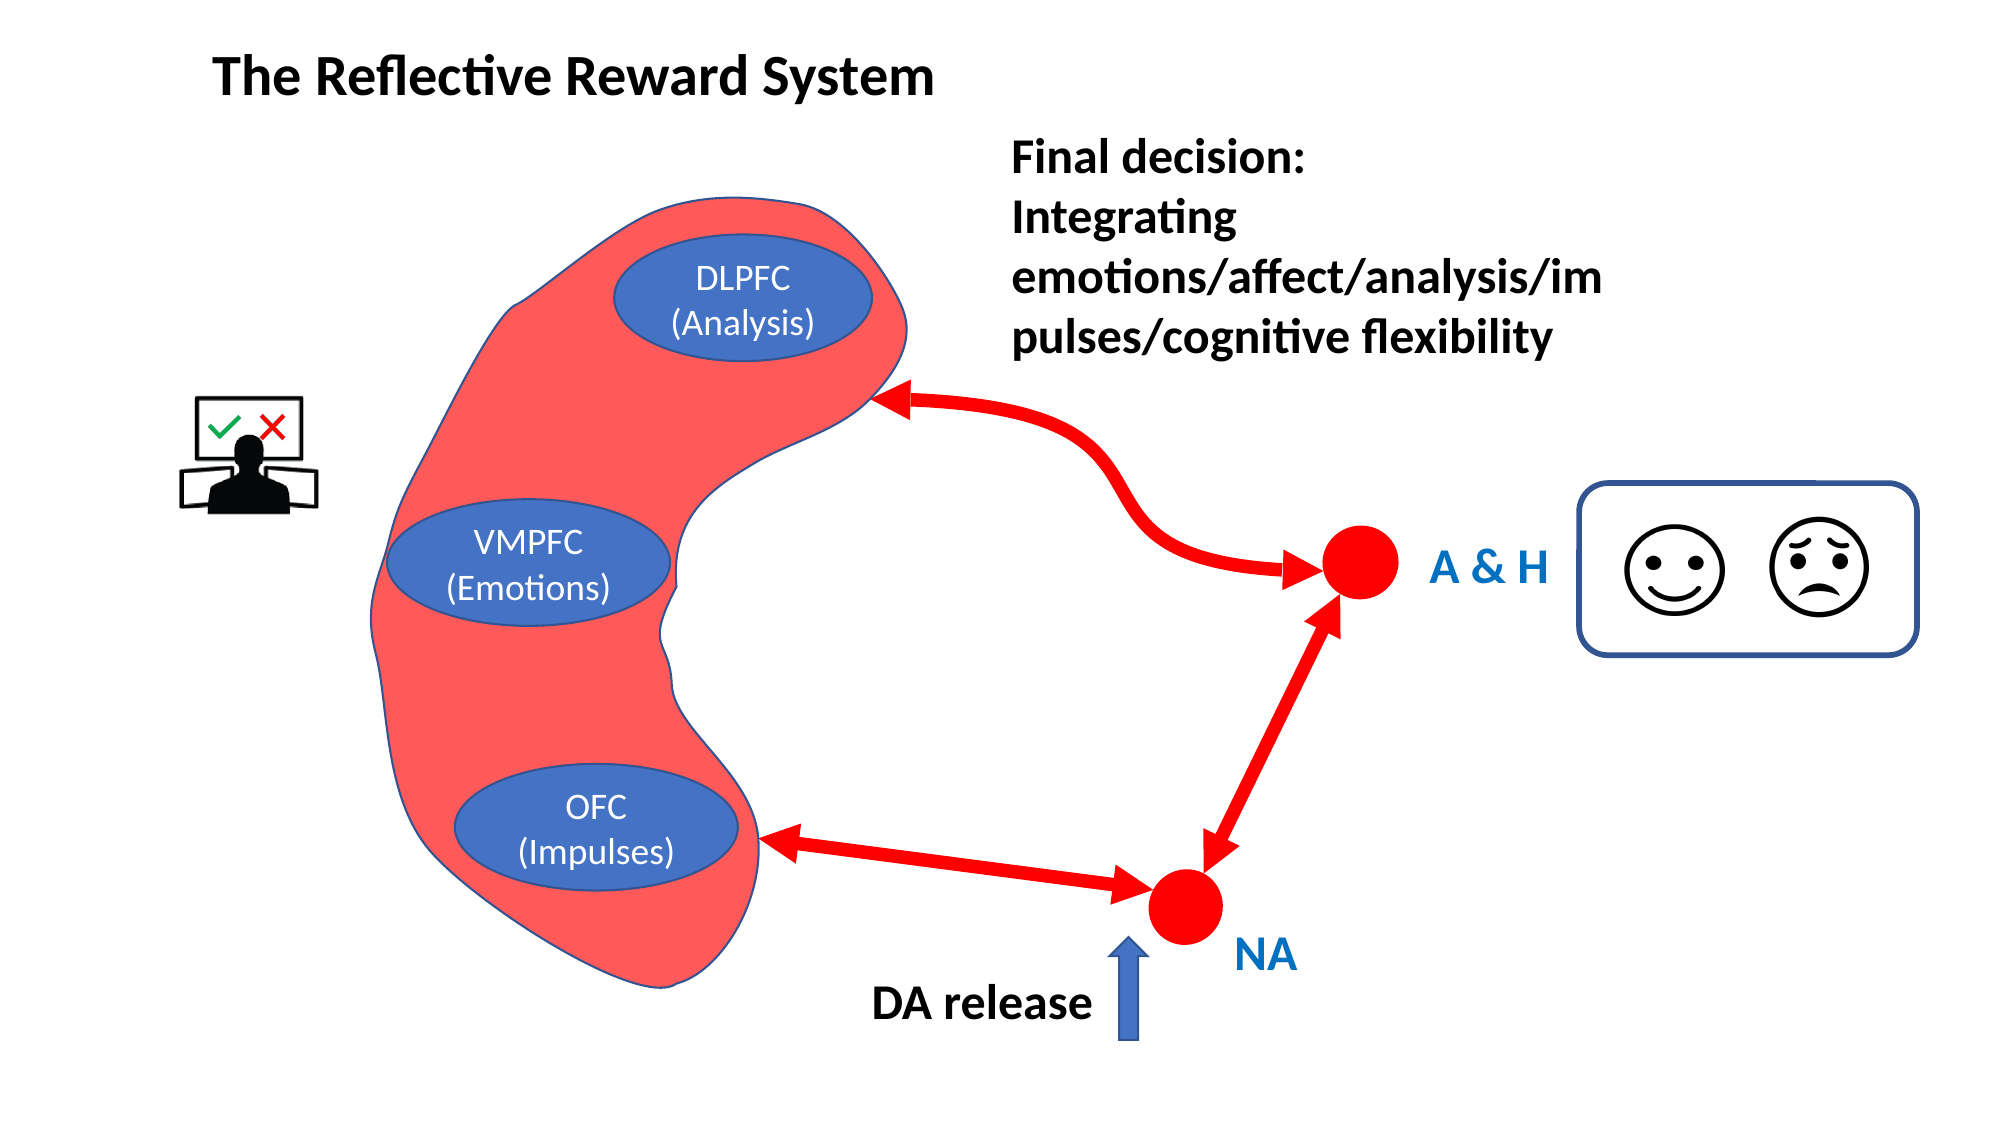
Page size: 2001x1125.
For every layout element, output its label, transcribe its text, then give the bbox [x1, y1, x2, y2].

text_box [758, 838, 1154, 890]
text_box The Reflective Reward System [198, 29, 951, 115]
text_box [1578, 482, 1919, 657]
text_box A & H [1414, 525, 1564, 601]
text_box NA [1219, 912, 1313, 988]
text_box DA release [856, 962, 1109, 1038]
text_box DLPFC (Analysis) [613, 233, 874, 363]
picture [1611, 512, 1738, 628]
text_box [150, 373, 347, 518]
text_box [1107, 935, 1151, 1041]
picture [1756, 502, 1882, 629]
text_box VMPFC (Emotions) [386, 498, 672, 627]
text_box [1147, 868, 1224, 946]
text_box Final decision: Integrating emotions/affect/analysis/impulses/cognitive flexibility [996, 116, 1634, 371]
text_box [869, 399, 1324, 572]
text_box [1322, 524, 1400, 601]
text_box OFC (Impulses) [453, 762, 739, 892]
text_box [1203, 593, 1341, 874]
text_box [369, 196, 908, 989]
